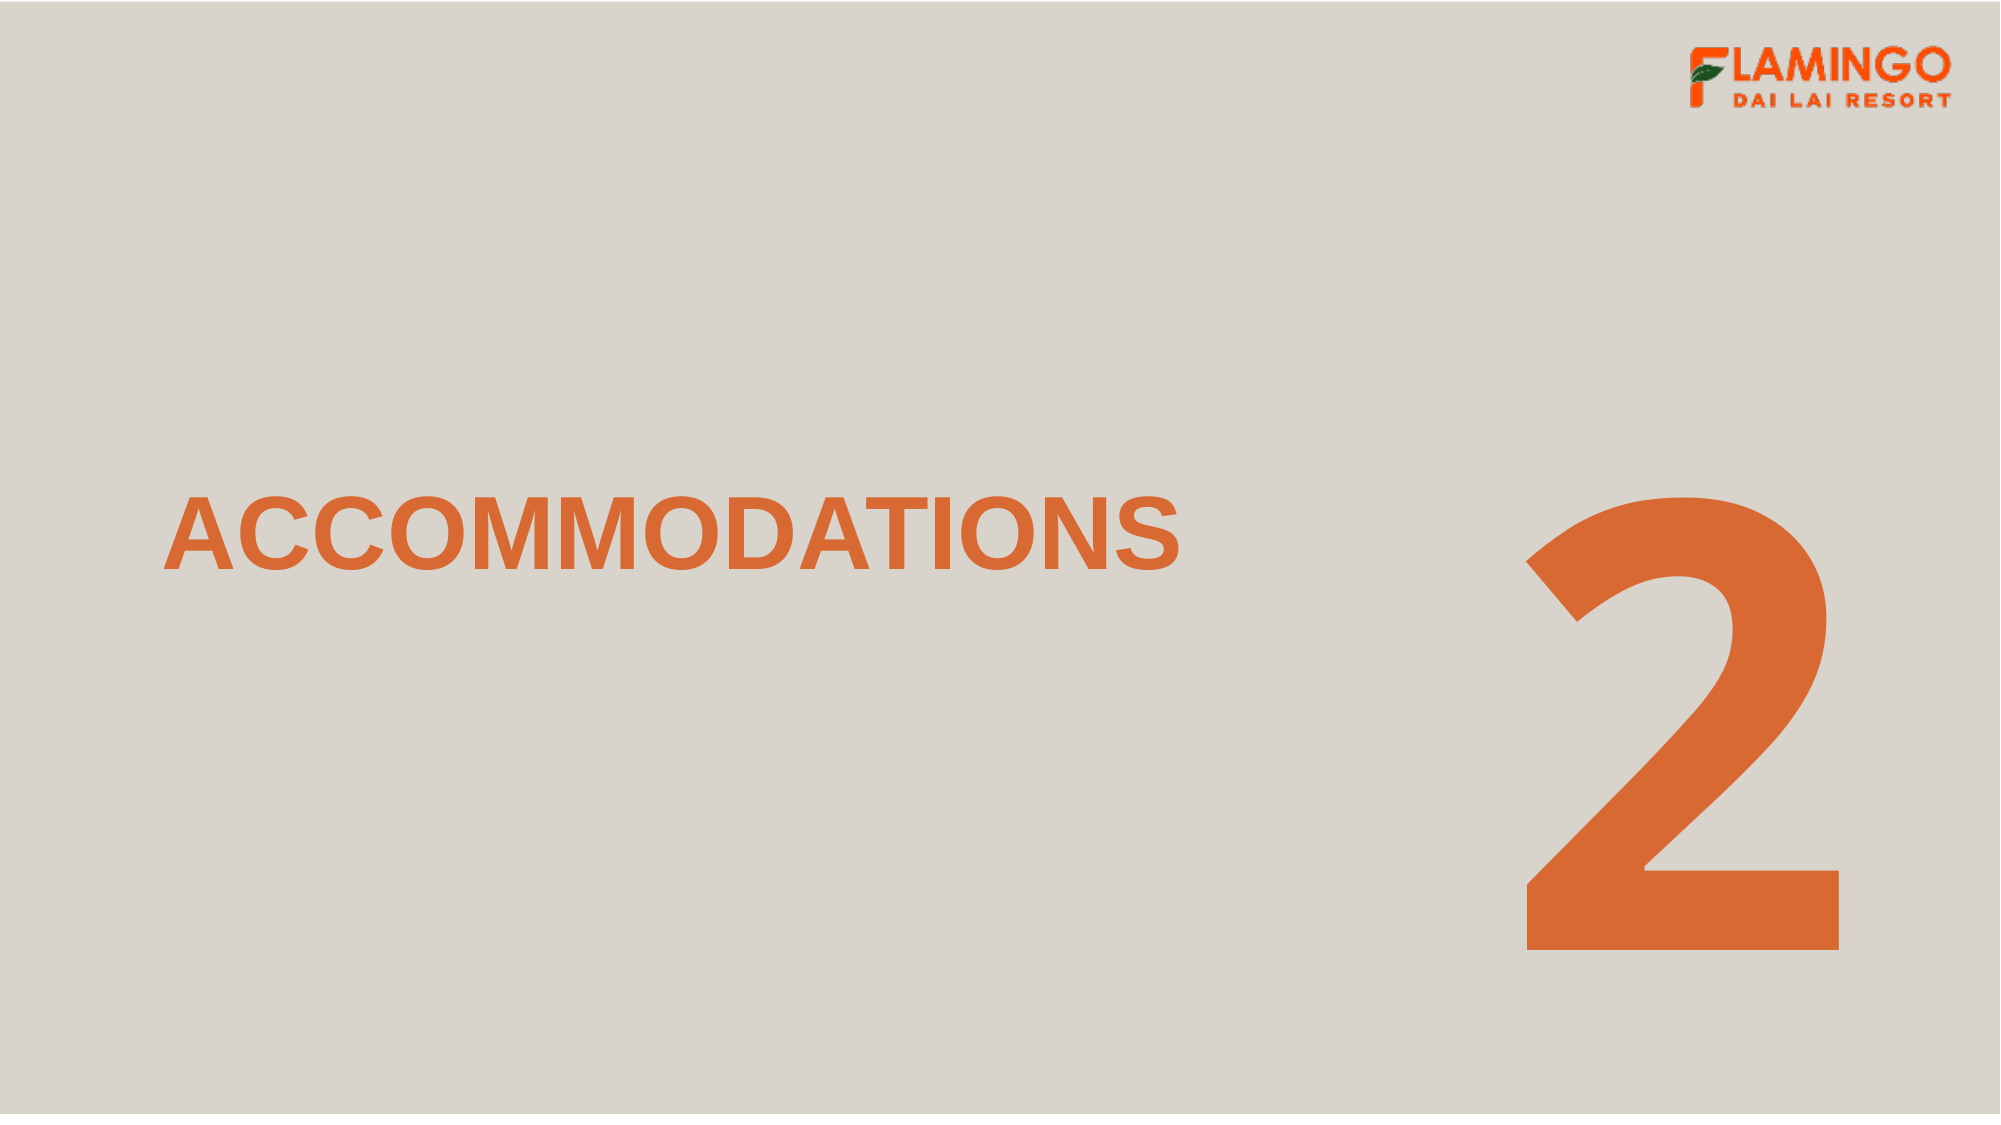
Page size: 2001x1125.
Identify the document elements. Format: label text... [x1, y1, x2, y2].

text_box 2 [1488, 318, 1940, 1083]
text_box [0, 1, 2000, 1114]
picture [1661, 18, 1981, 136]
text_box ACCOMMODATIONS [146, 457, 1342, 598]
